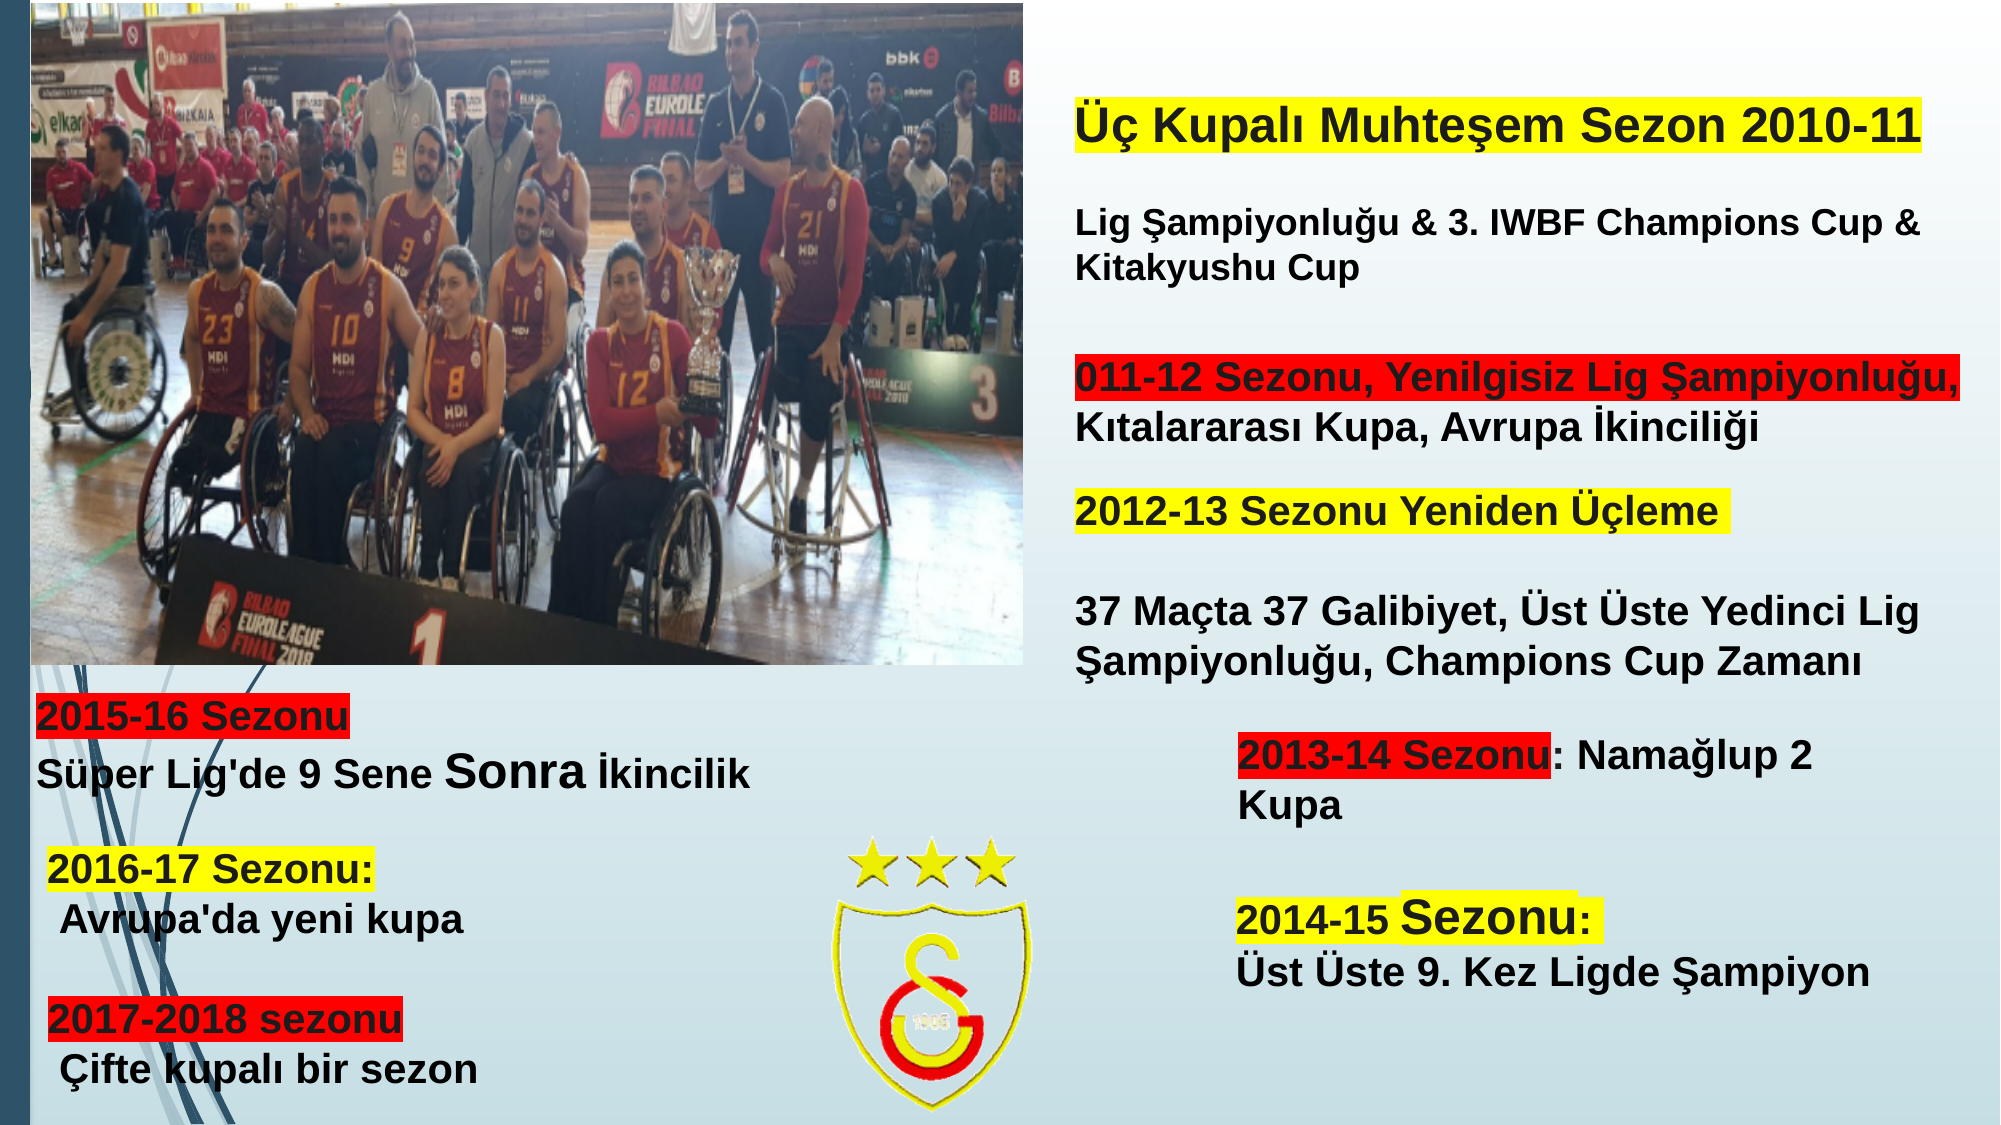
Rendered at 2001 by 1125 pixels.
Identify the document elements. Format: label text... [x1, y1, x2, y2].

text_box 011-12 Sezonu, Yenilgisiz Lig Şampiyonluğu, Kıtalararası Kupa, Avrupa İkinciliği [1060, 342, 2000, 458]
text_box Üç Kupalı Muhteşem Sezon 2010-11 Lig Şampiyonluğu & 3. IWBF Champions Cup & Kitakyushu Cup [1060, 85, 2000, 341]
picture [30, 3, 1023, 665]
picture [729, 821, 1135, 1125]
text_box 2012-13 Sezonu Yeniden Üçleme 37 Maçta 37 Galibiyet, Üst Üste Yedinci Lig Şampiyonluğu, Champions Cup Zamanı [1060, 476, 2000, 692]
text_box 2014-15 Sezonu: Üst Üste 9. Kez Ligde Şampiyon [1221, 877, 1969, 1003]
text_box 2016-17 Sezonu: Avrupa'da yeni kupa [32, 834, 479, 950]
text_box 2013-14 Sezonu: Namağlup 2 Kupa [1222, 720, 1898, 836]
text_box 2015-16 Sezonu Süper Lig'de 9 Sene Sonra İkincilik [21, 681, 766, 807]
text_box 2017-2018 sezonu Çifte kupalı bir sezon [32, 984, 494, 1100]
